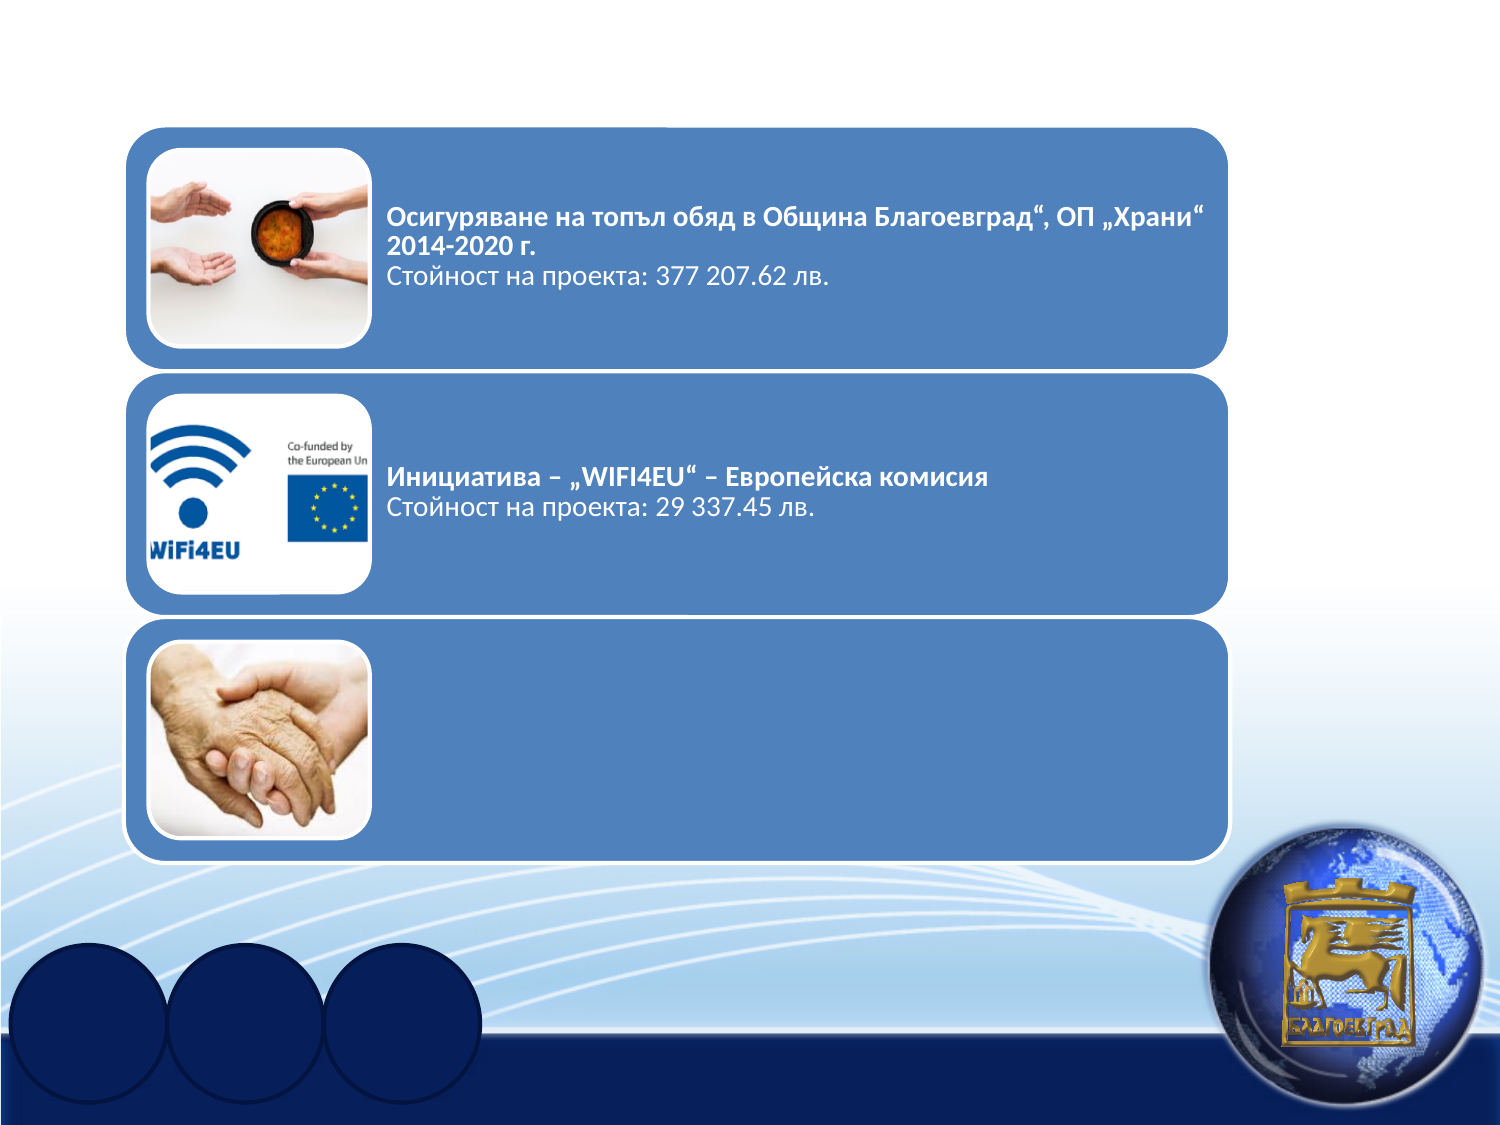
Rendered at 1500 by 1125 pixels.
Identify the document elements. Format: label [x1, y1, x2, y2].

text_box [123, 125, 1231, 864]
picture [0, 0, 1500, 1125]
